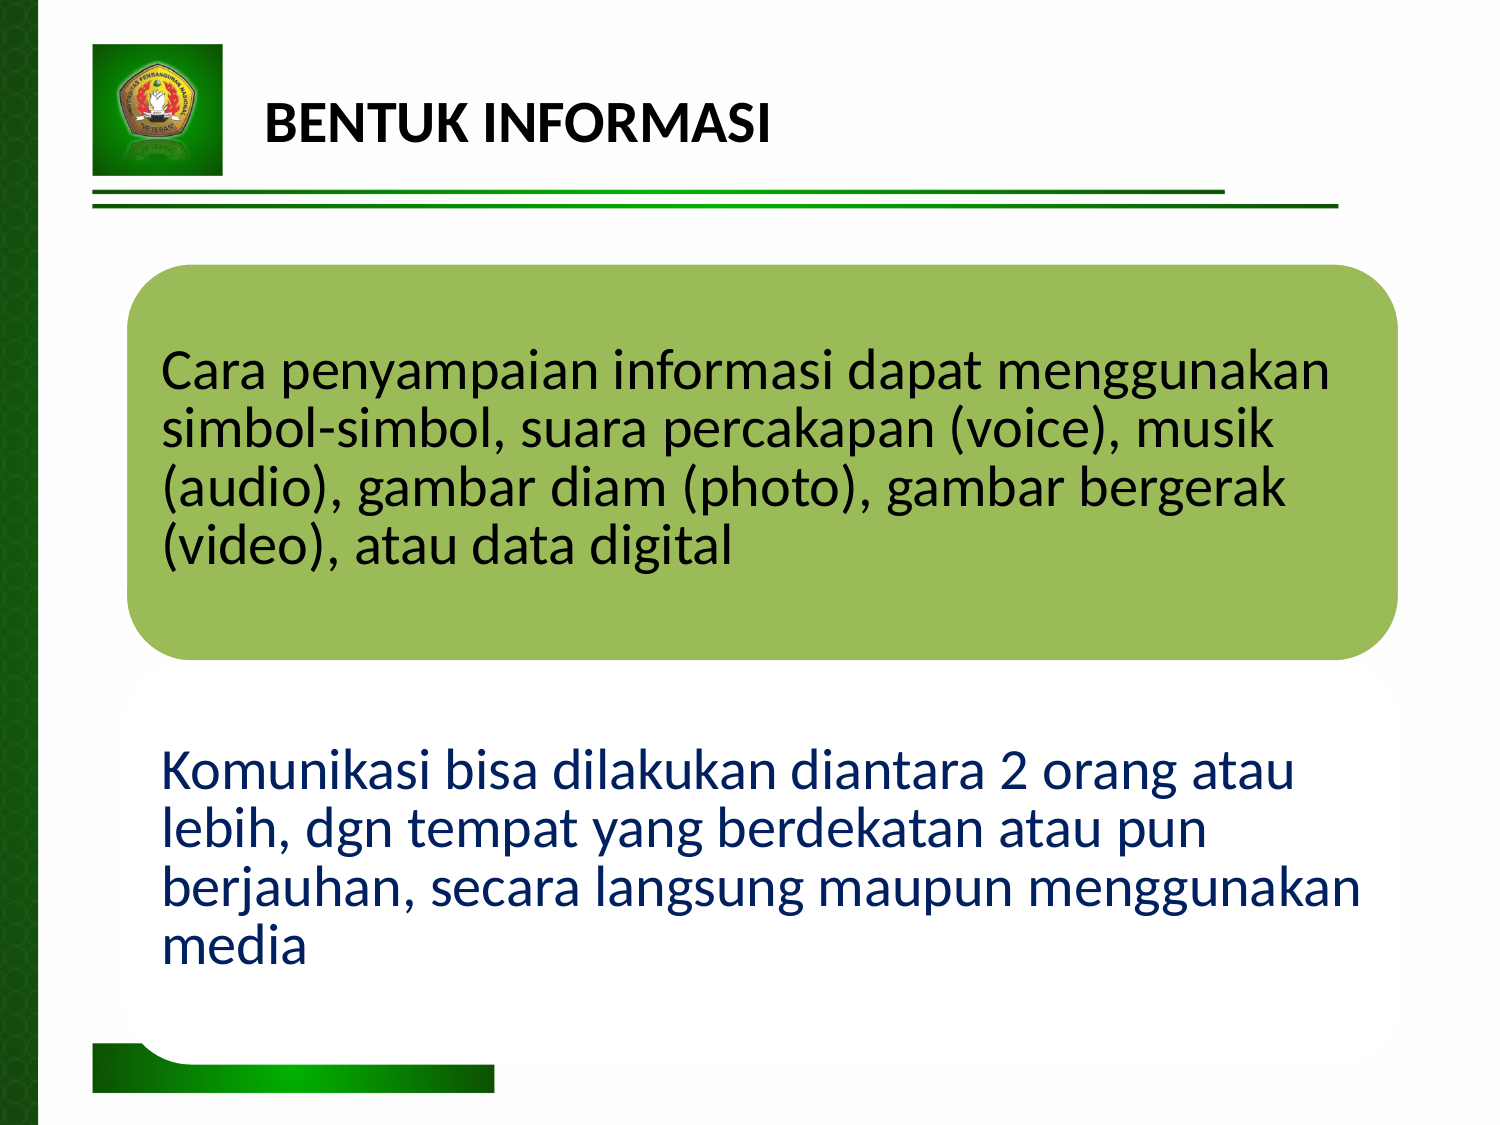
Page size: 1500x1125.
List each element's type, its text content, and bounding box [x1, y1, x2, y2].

list BENTUK INFORMASI [249, 75, 1213, 163]
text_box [124, 262, 1401, 1063]
picture [0, 0, 1500, 1125]
